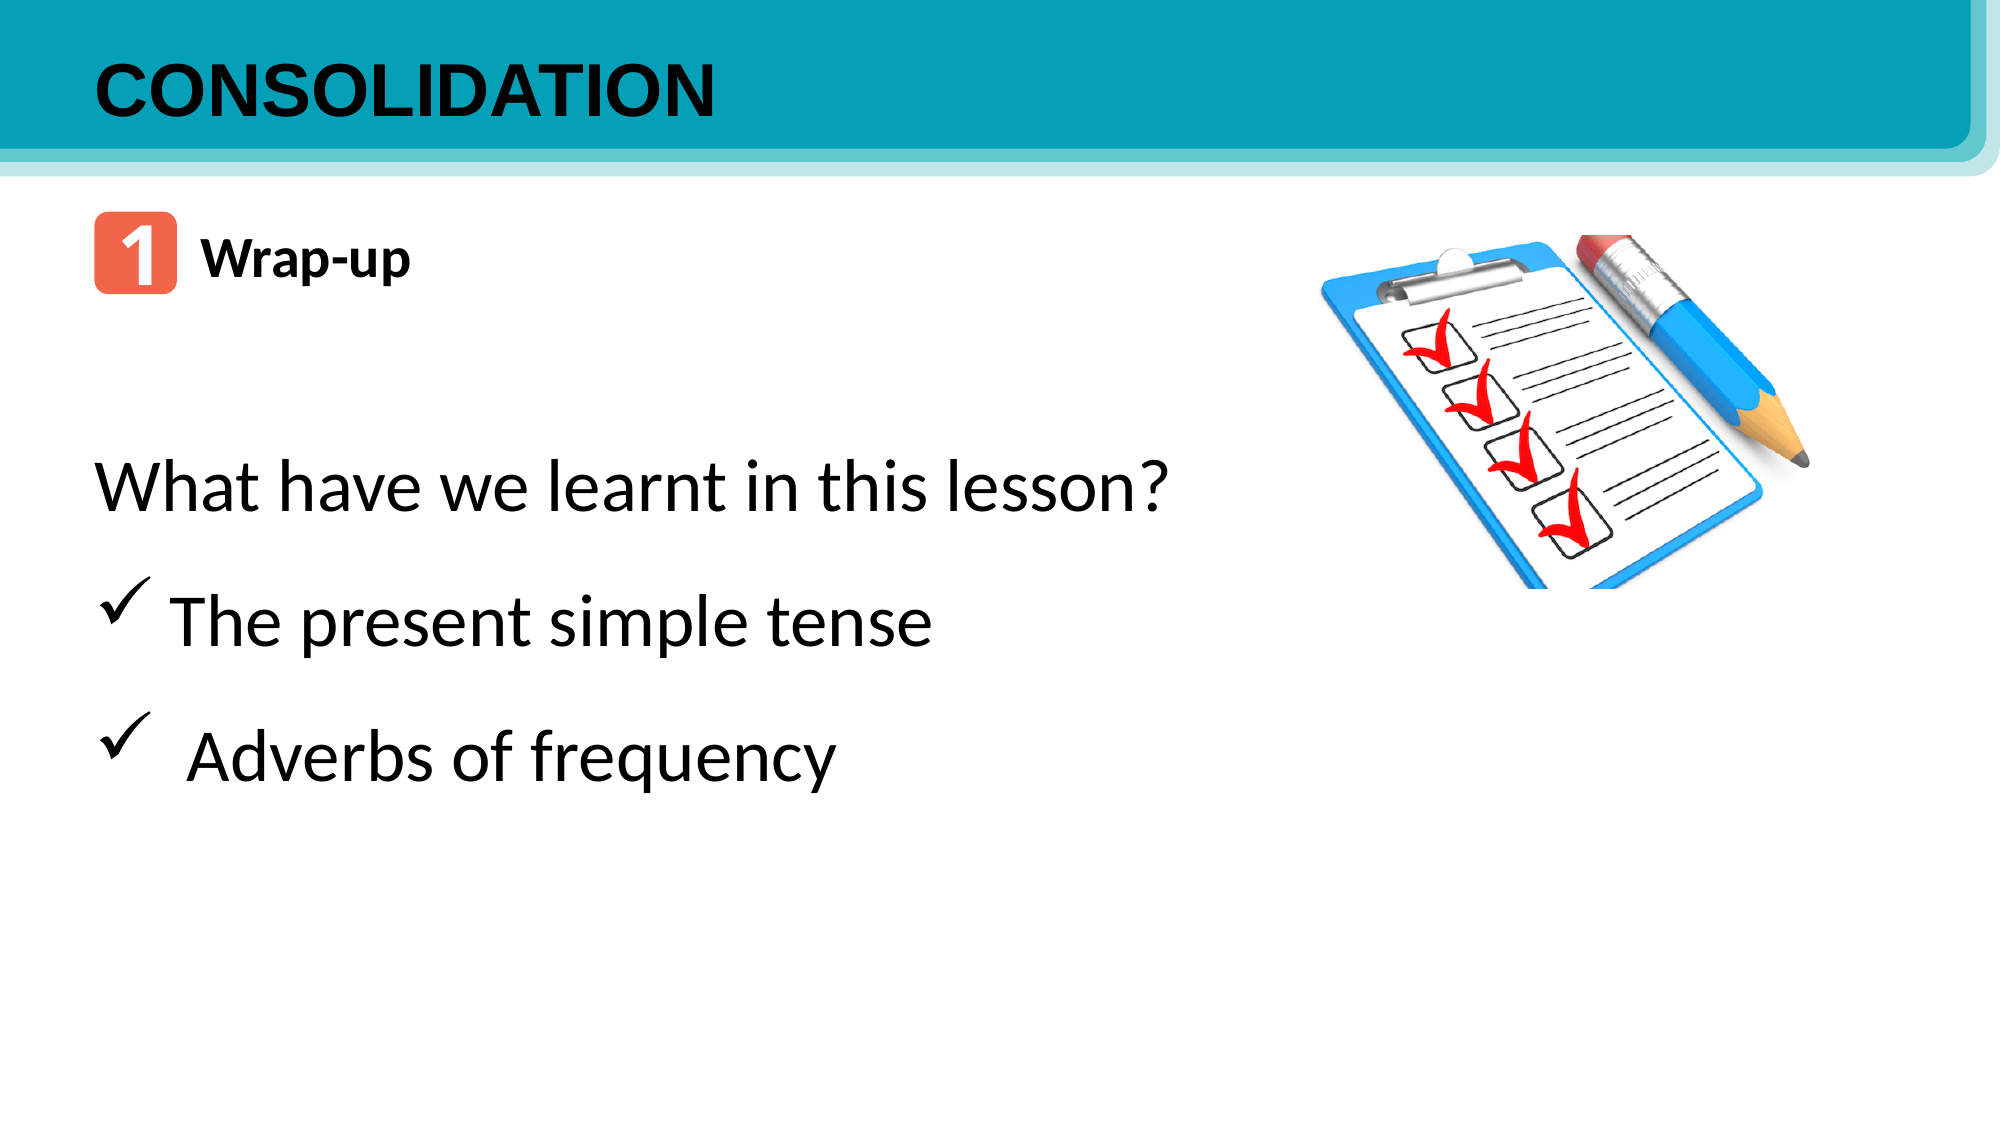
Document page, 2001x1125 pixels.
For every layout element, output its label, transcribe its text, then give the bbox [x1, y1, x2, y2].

text_box [169, 212, 178, 294]
text_box Wrap-up [185, 211, 1960, 297]
text_box 1 [103, 194, 169, 310]
picture [1300, 235, 1827, 589]
text_box [93, 211, 103, 295]
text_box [0, 0, 2000, 177]
text_box What have we learnt in this lesson? The present simple tense Adverbs of frequency [79, 384, 1958, 805]
